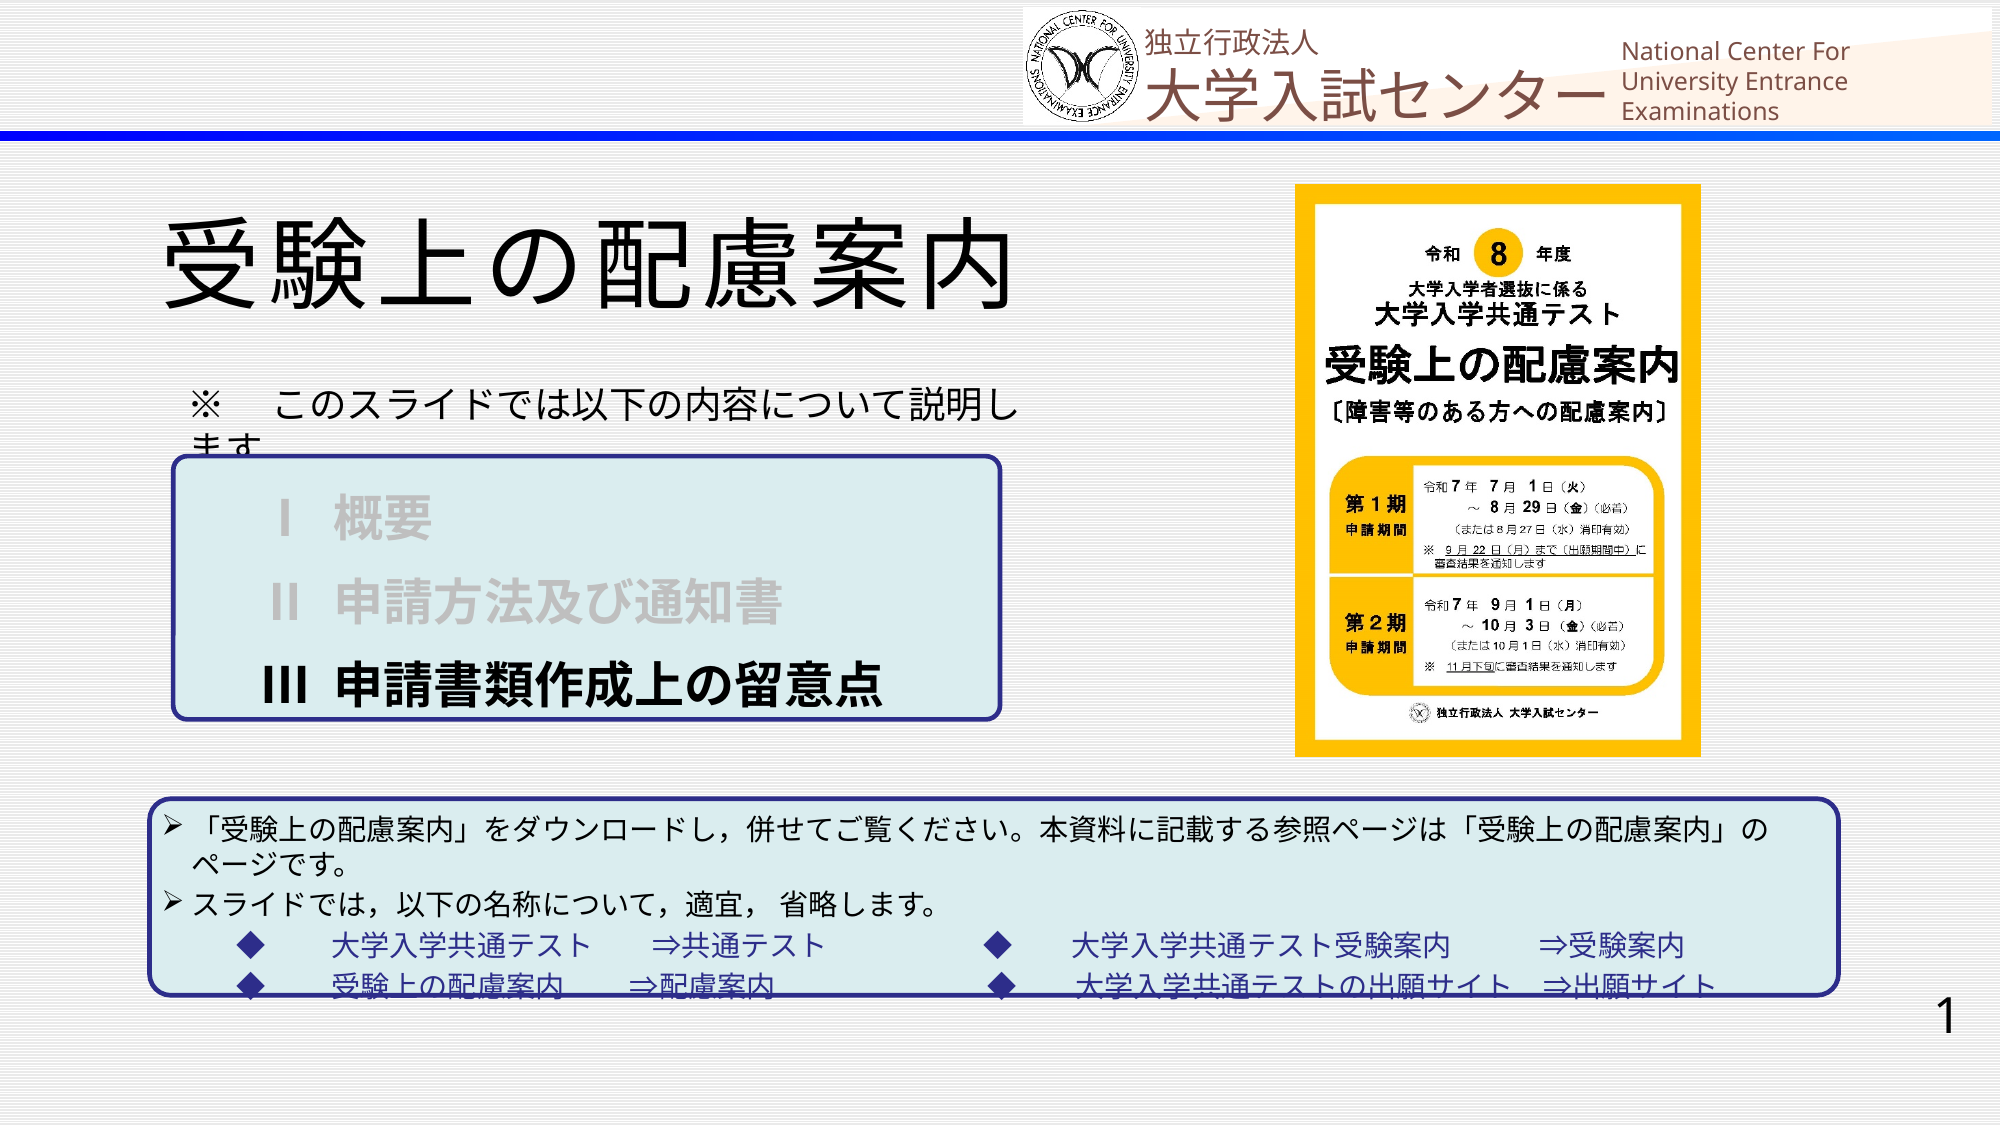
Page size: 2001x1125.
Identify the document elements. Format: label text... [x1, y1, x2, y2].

text_box 「受験上の配慮案内」をダウンロードし，併せてご覧ください。本資料に記載する参照ページは「受験上の配慮案内」のページです。 スライドでは，以下の名称について，適宜， 省略します。 ◆ 大学入学共通テスト ⇒共通テスト ◆ 大学入学共通テスト受験案内 ⇒受験案内 ◆ 受験上の配慮案内 ⇒配慮案内 ◆ 大学入学共通テストの出願サイト ⇒出願サイト [149, 798, 1839, 996]
slide_number 1 [1543, 975, 1977, 1054]
text_box ※ このスライドでは以下の内容について説明します [173, 373, 1059, 479]
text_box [172, 455, 1001, 720]
picture [1294, 184, 1701, 758]
picture [1023, 7, 1141, 124]
text_box 受験上の配慮案内 [114, 208, 1065, 351]
